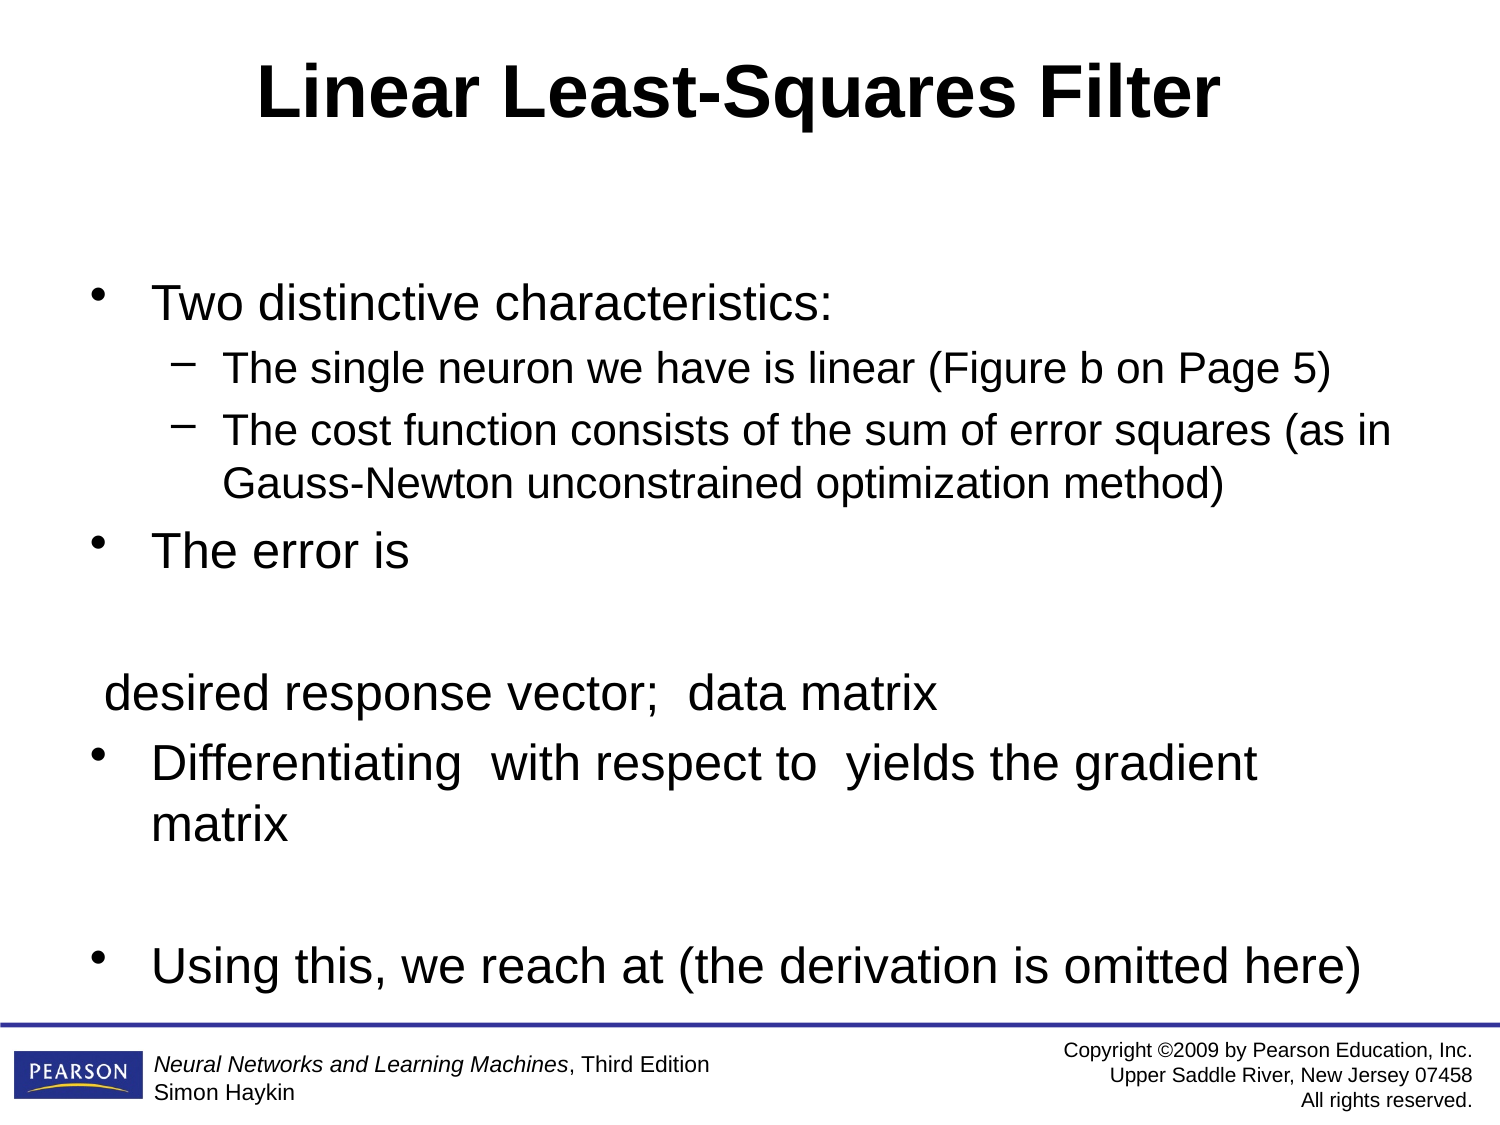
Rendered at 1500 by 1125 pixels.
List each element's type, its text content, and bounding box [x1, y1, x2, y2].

picture [12, 1049, 144, 1100]
title Linear Least-Squares Filter [75, 50, 1425, 125]
